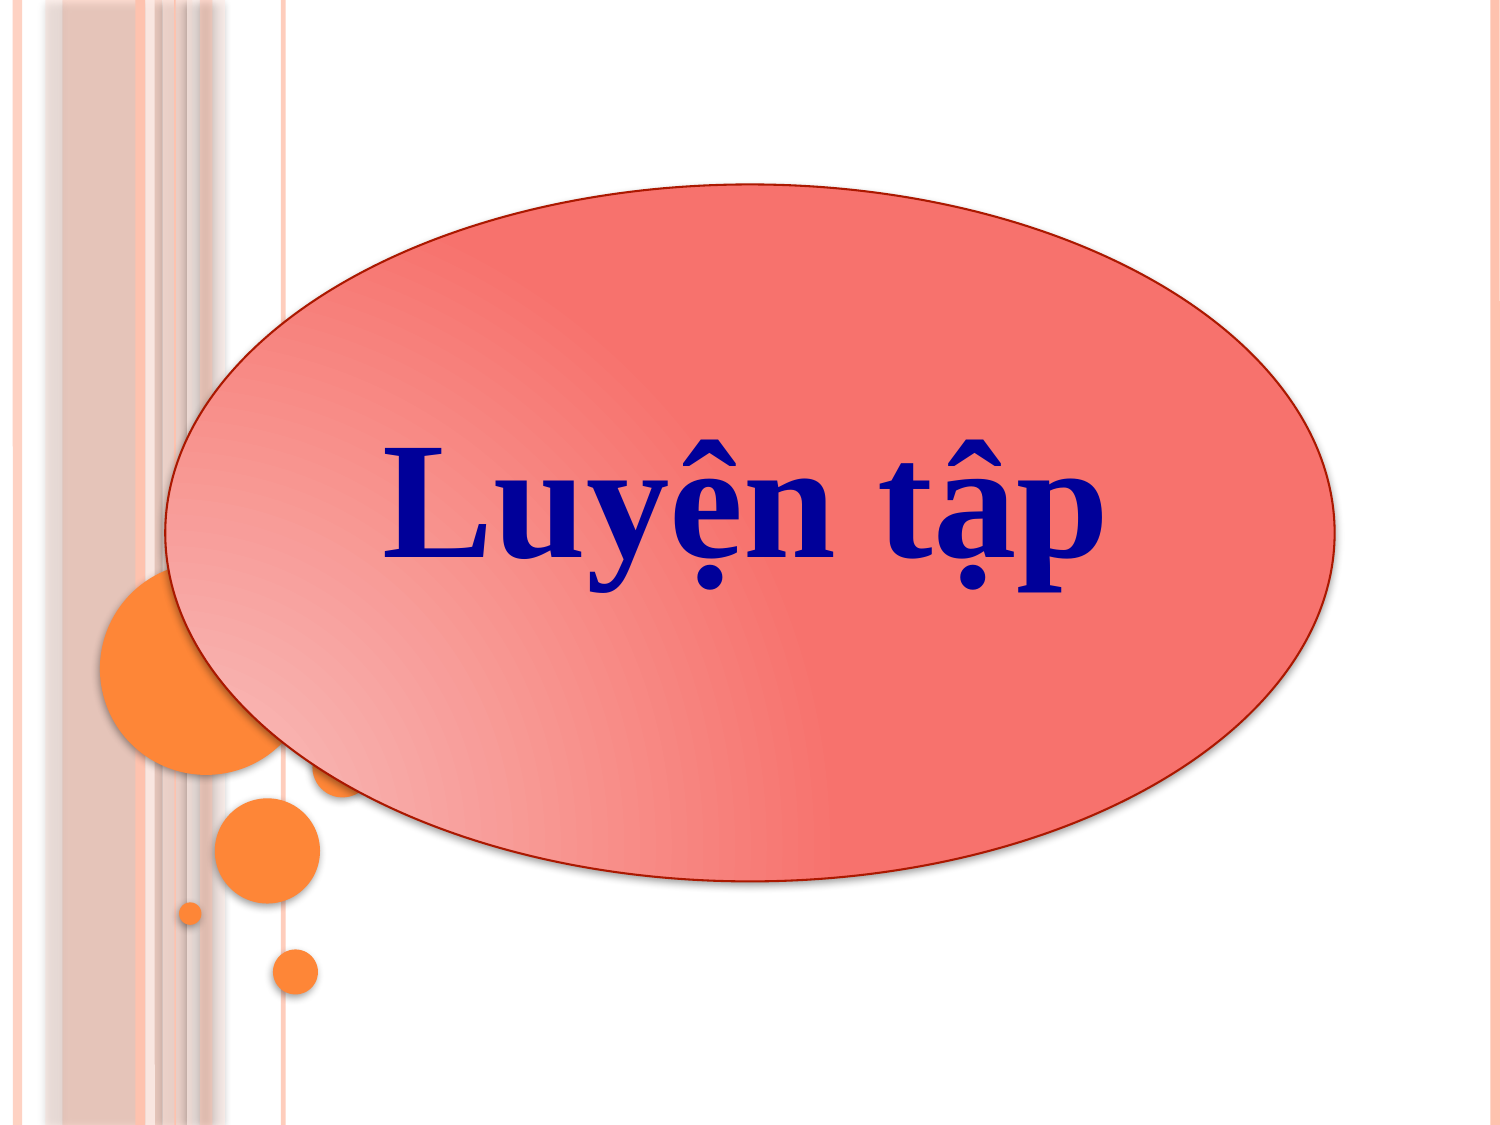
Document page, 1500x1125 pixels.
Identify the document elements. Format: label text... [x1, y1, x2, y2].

text_box [164, 183, 1336, 883]
text_box Luyện tập [367, 383, 1126, 599]
